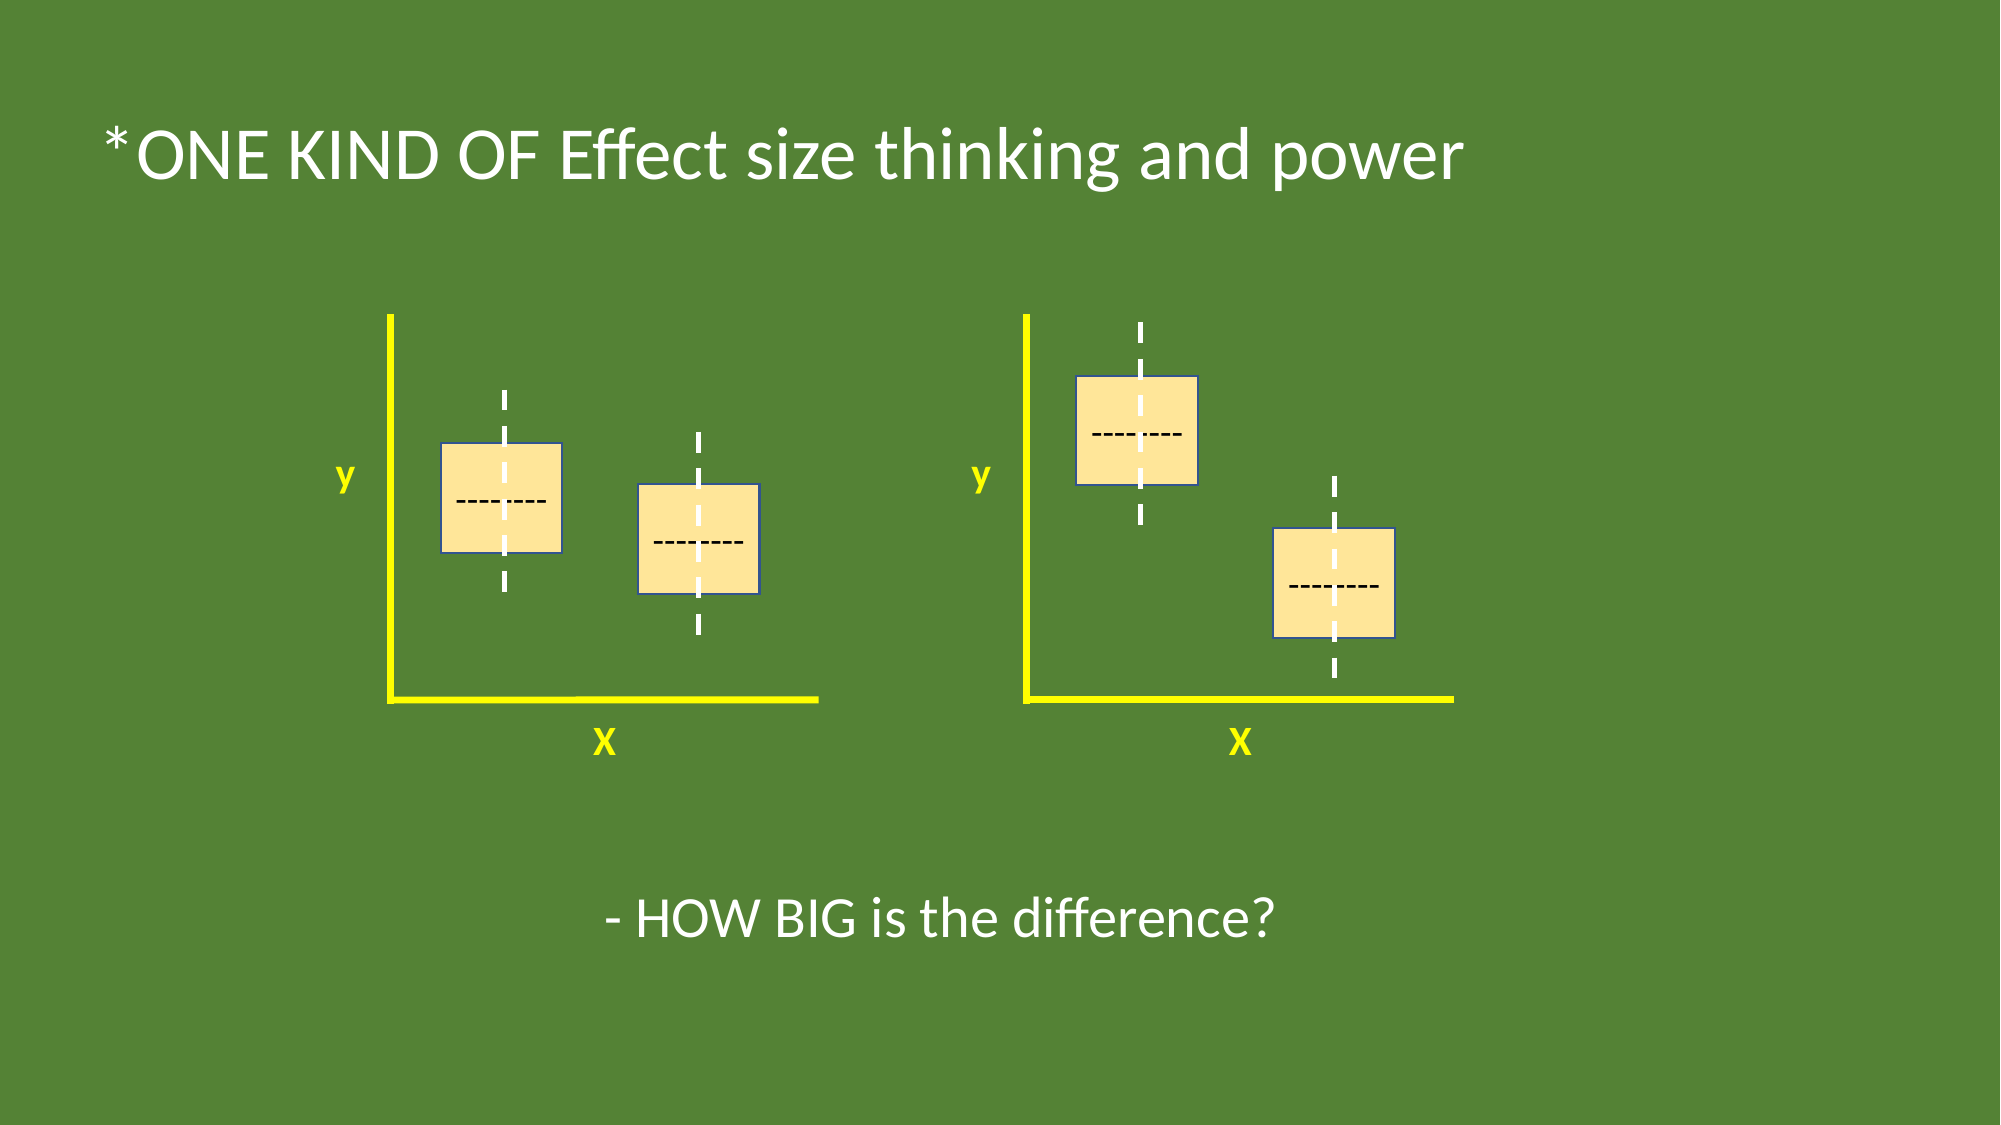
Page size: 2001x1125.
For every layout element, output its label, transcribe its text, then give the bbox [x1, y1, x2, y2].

text_box -------- [1272, 527, 1334, 639]
text_box -------- [1335, 527, 1396, 639]
text_box -------- [637, 483, 698, 595]
text_box y [956, 438, 1007, 504]
text_box -------- [1141, 375, 1199, 486]
text_box -------- [440, 442, 504, 554]
text_box X [1213, 706, 1267, 772]
text_box -------- [699, 483, 761, 595]
text_box -------- [1075, 375, 1140, 486]
text_box *ONE KIND OF Effect size thinking and power [84, 96, 1691, 202]
text_box X [578, 706, 632, 772]
text_box y [320, 438, 371, 504]
text_box -------- [505, 442, 563, 554]
text_box - HOW BIG is the difference? [589, 871, 1293, 1027]
